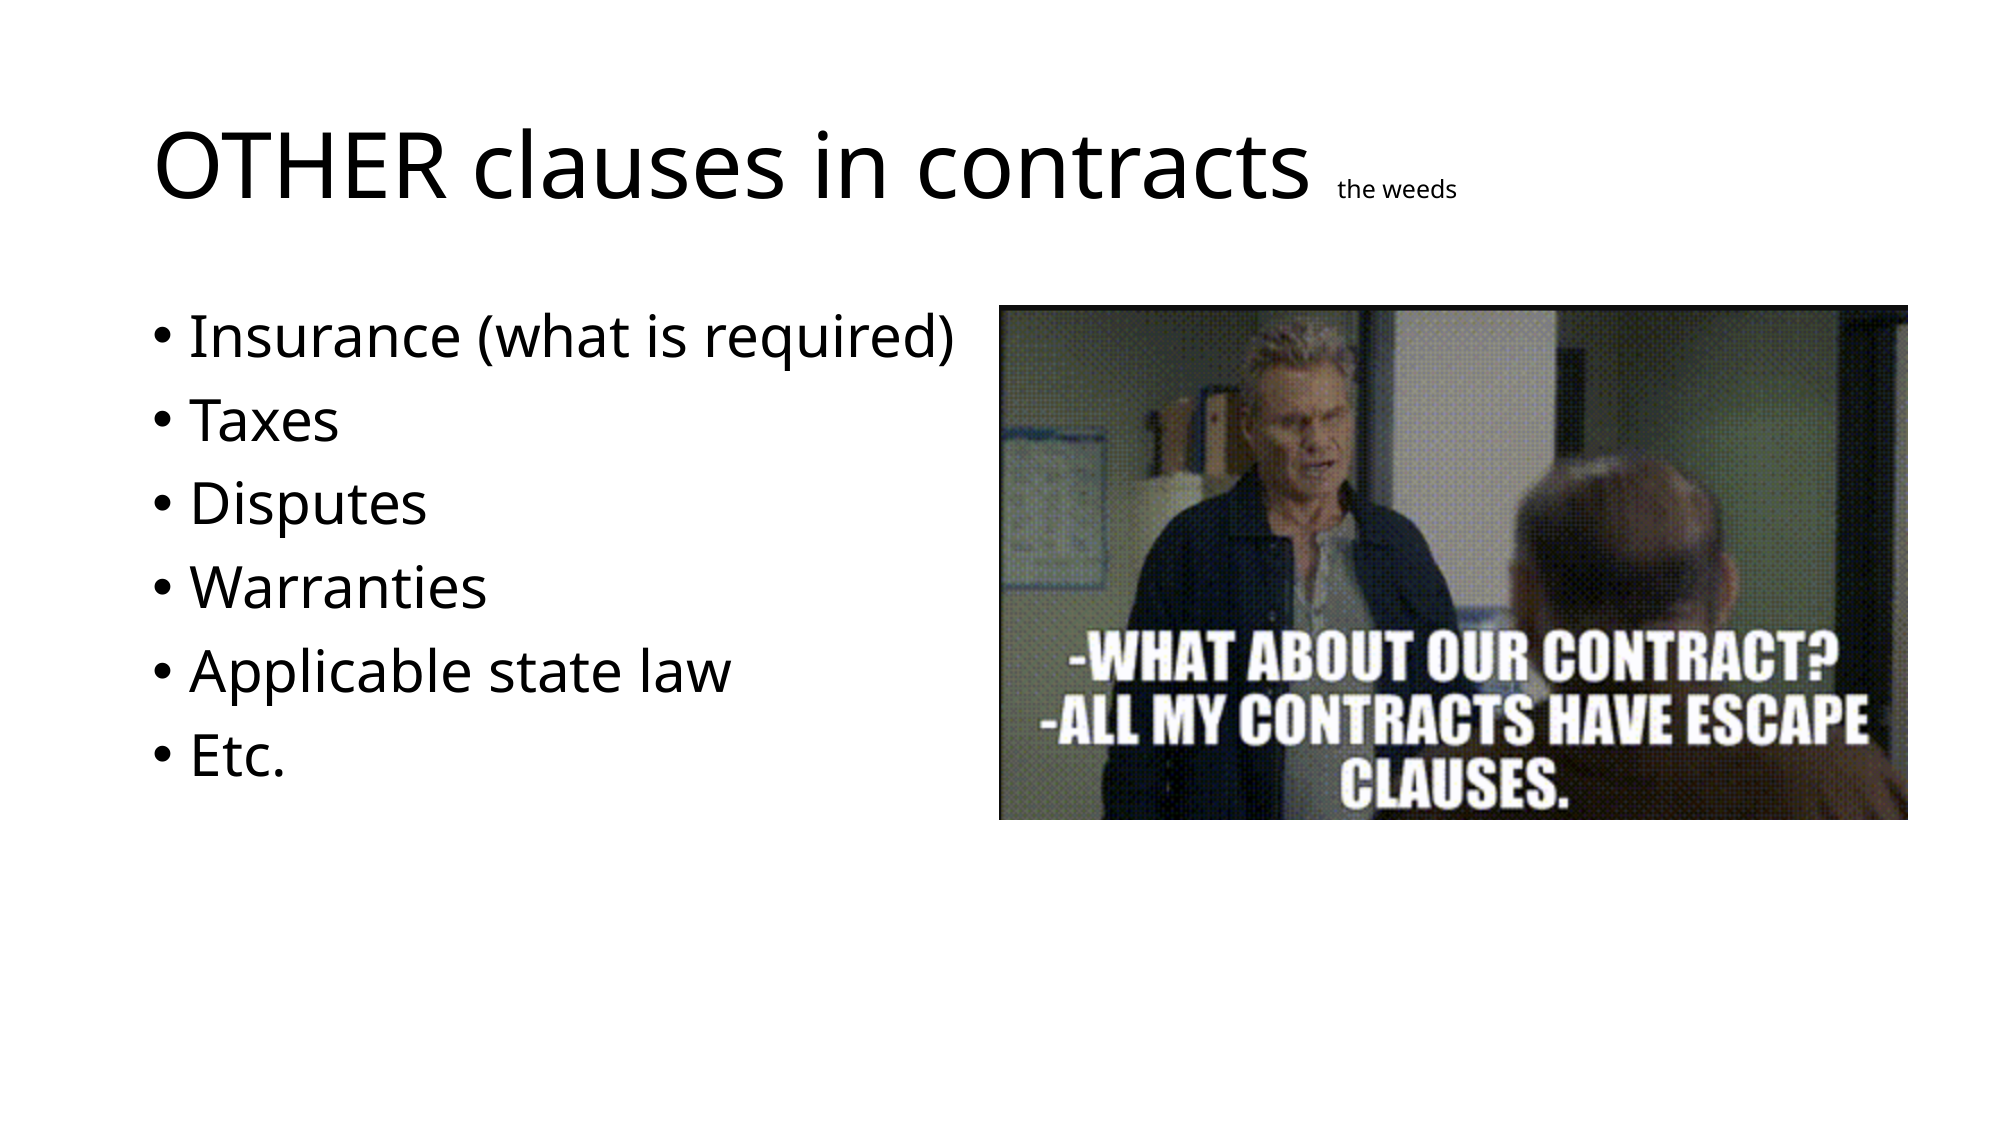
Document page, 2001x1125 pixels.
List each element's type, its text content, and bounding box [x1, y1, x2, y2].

picture [999, 305, 1909, 820]
title OTHER clauses in contracts the weeds [137, 59, 1863, 278]
list Insurance (what is required) Taxes Disputes Warranties Applicable state law Etc. [137, 299, 1863, 1014]
